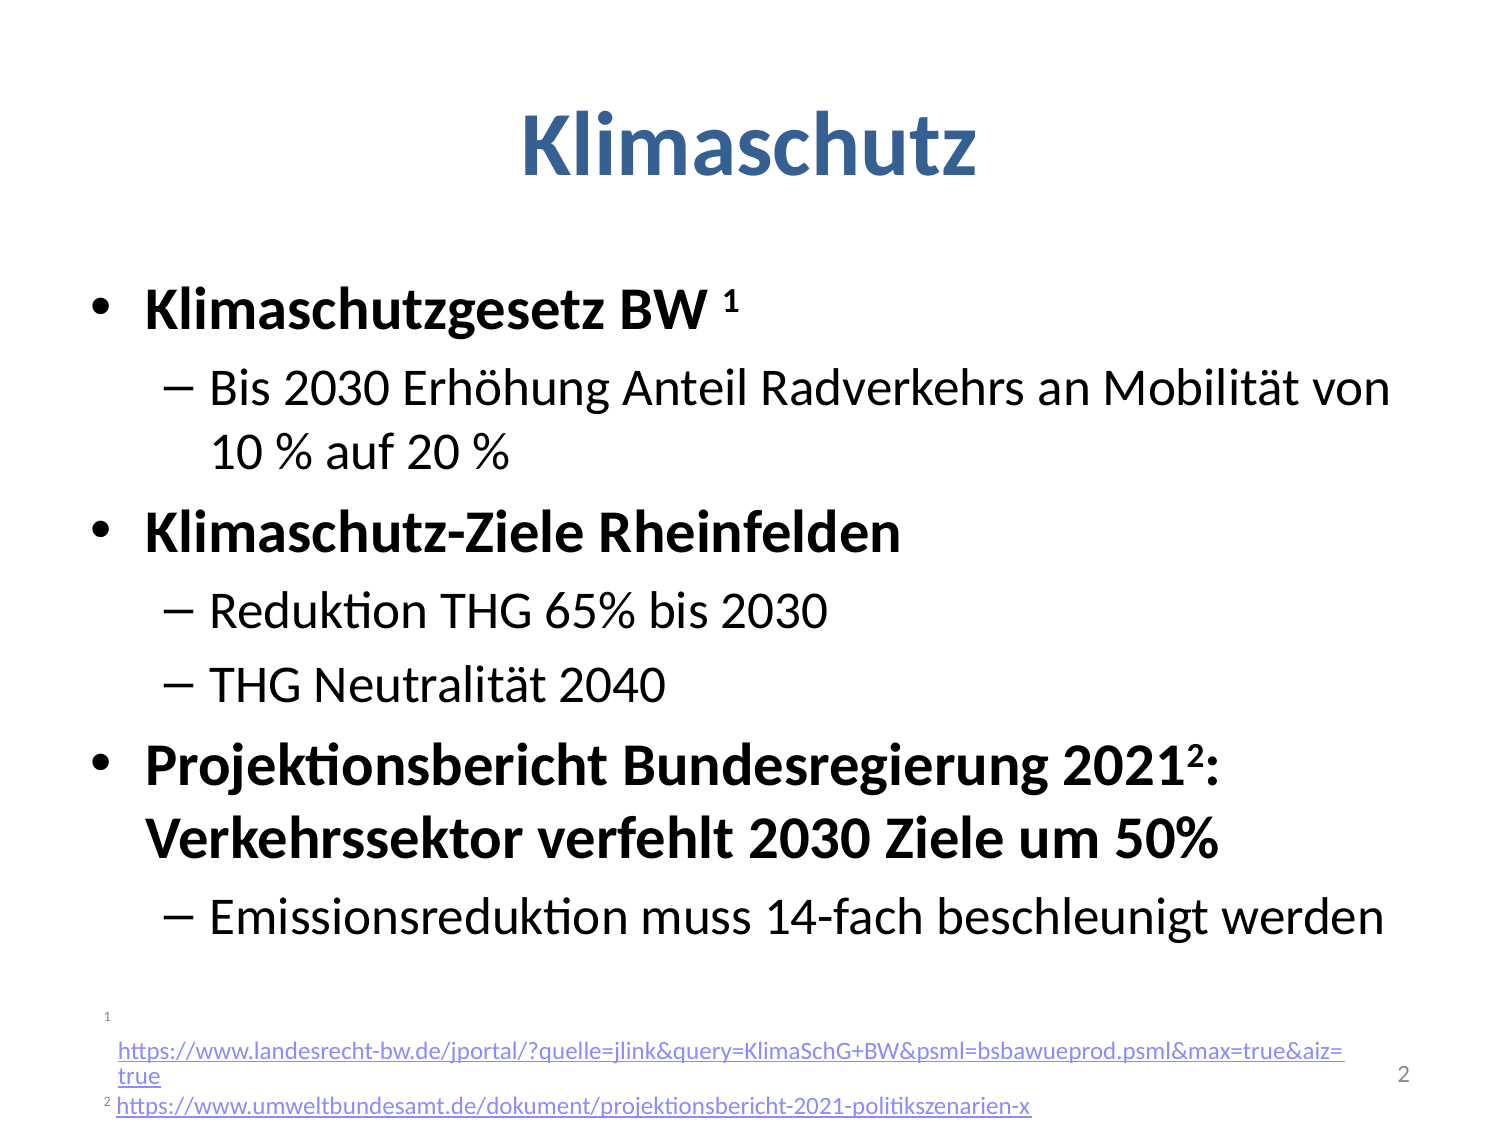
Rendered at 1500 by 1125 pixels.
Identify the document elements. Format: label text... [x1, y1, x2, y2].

list Klimaschutzgesetz BW 1 Bis 2030 Erhöhung Anteil Radverkehrs an Mobilität von 10 % auf 20 % Klimaschutz-Ziele Rheinfelden Reduktion THG 65% bis 2030 THG Neutralität 2040 Projektionsbericht Bundesregierung 20212: Verkehrssektor verfehlt 2030 Ziele um 50% Emissionsreduktion muss 14-fach beschleunigt werden [75, 261, 1425, 1005]
footer 1 https://www.landesrecht-bw.de/jportal/?quelle=jlink&query=KlimaSchG+BW&psml=bsbawueprod.psml&max=true&aiz=true 2 https://www.umweltbundesamt.de/dokument/projektionsbericht-2021-politikszenarien-x [88, 1034, 1365, 1094]
slide_number 2 [1074, 1042, 1425, 1103]
title Klimaschutz [75, 45, 1425, 233]
